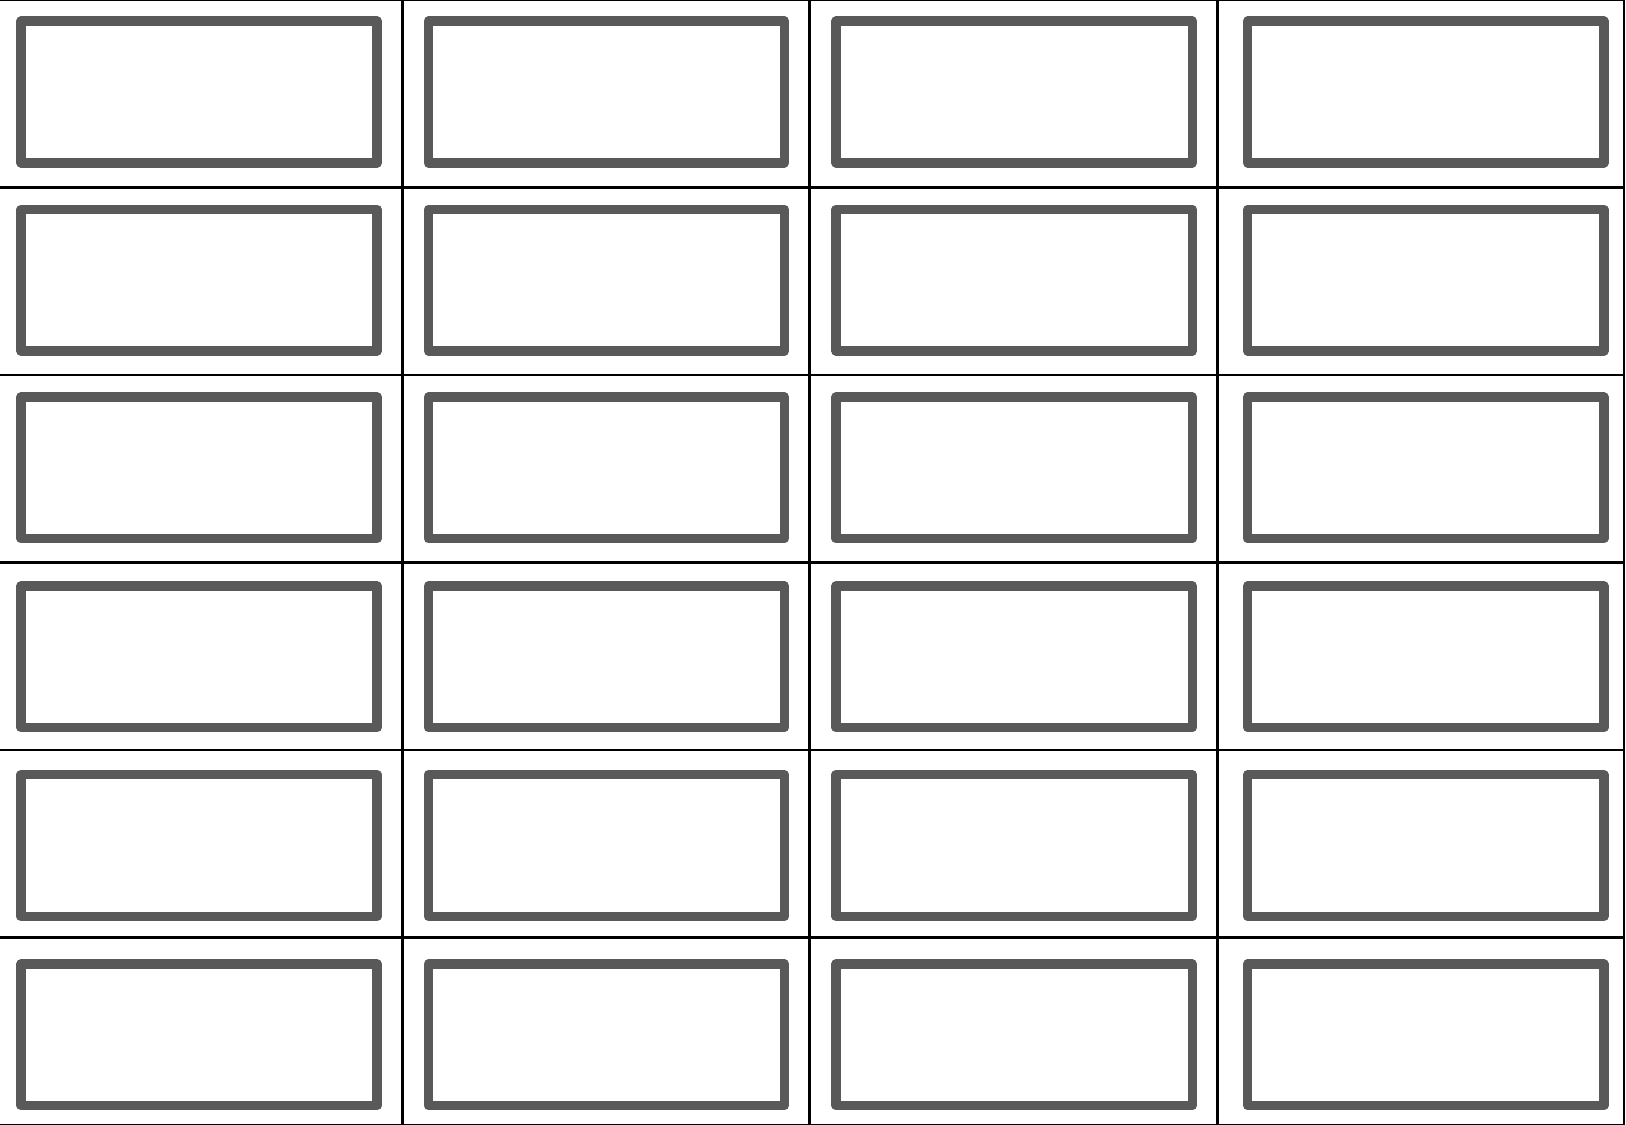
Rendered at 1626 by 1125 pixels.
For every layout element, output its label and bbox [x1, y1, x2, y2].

text_box [1246, 395, 1606, 541]
text_box [1246, 773, 1606, 919]
table_cell [1219, 376, 1623, 561]
table_cell [1219, 189, 1623, 374]
text_box [834, 584, 1194, 730]
table_cell [0, 751, 401, 936]
text_box [1246, 19, 1606, 165]
table_cell [404, 939, 808, 1124]
table_cell [1219, 564, 1623, 749]
text_box [1246, 962, 1606, 1108]
text_box [426, 19, 787, 165]
table_cell [0, 939, 401, 1124]
table_cell [811, 939, 1216, 1124]
table_cell [811, 751, 1216, 936]
text_box [19, 19, 379, 165]
text_box [19, 962, 379, 1108]
text_box [834, 207, 1194, 353]
table_header [404, 1, 808, 186]
table_cell [811, 564, 1216, 749]
text_box [426, 395, 787, 541]
text_box [19, 207, 379, 353]
table_header [1219, 1, 1623, 186]
table_cell [0, 564, 401, 749]
text_box [426, 773, 787, 919]
text_box [834, 19, 1194, 165]
text_box [1246, 207, 1606, 353]
table_cell [0, 376, 401, 561]
text_box [19, 395, 379, 541]
table_cell [404, 189, 808, 374]
text_box [834, 395, 1194, 541]
table_cell [811, 376, 1216, 561]
table_cell [404, 376, 808, 561]
text_box [426, 962, 787, 1108]
text_box [834, 773, 1194, 919]
text_box [834, 962, 1194, 1108]
table_cell [1219, 751, 1623, 936]
text_box [426, 584, 787, 730]
text_box [19, 773, 379, 919]
text_box [1246, 584, 1606, 730]
table_cell [0, 189, 401, 374]
table_header [0, 1, 401, 186]
table_cell [811, 189, 1216, 374]
text_box [426, 207, 787, 353]
table_header [811, 1, 1216, 186]
text_box [19, 584, 379, 730]
table_cell [404, 751, 808, 936]
table_cell [1219, 939, 1623, 1124]
table_cell [404, 564, 808, 749]
